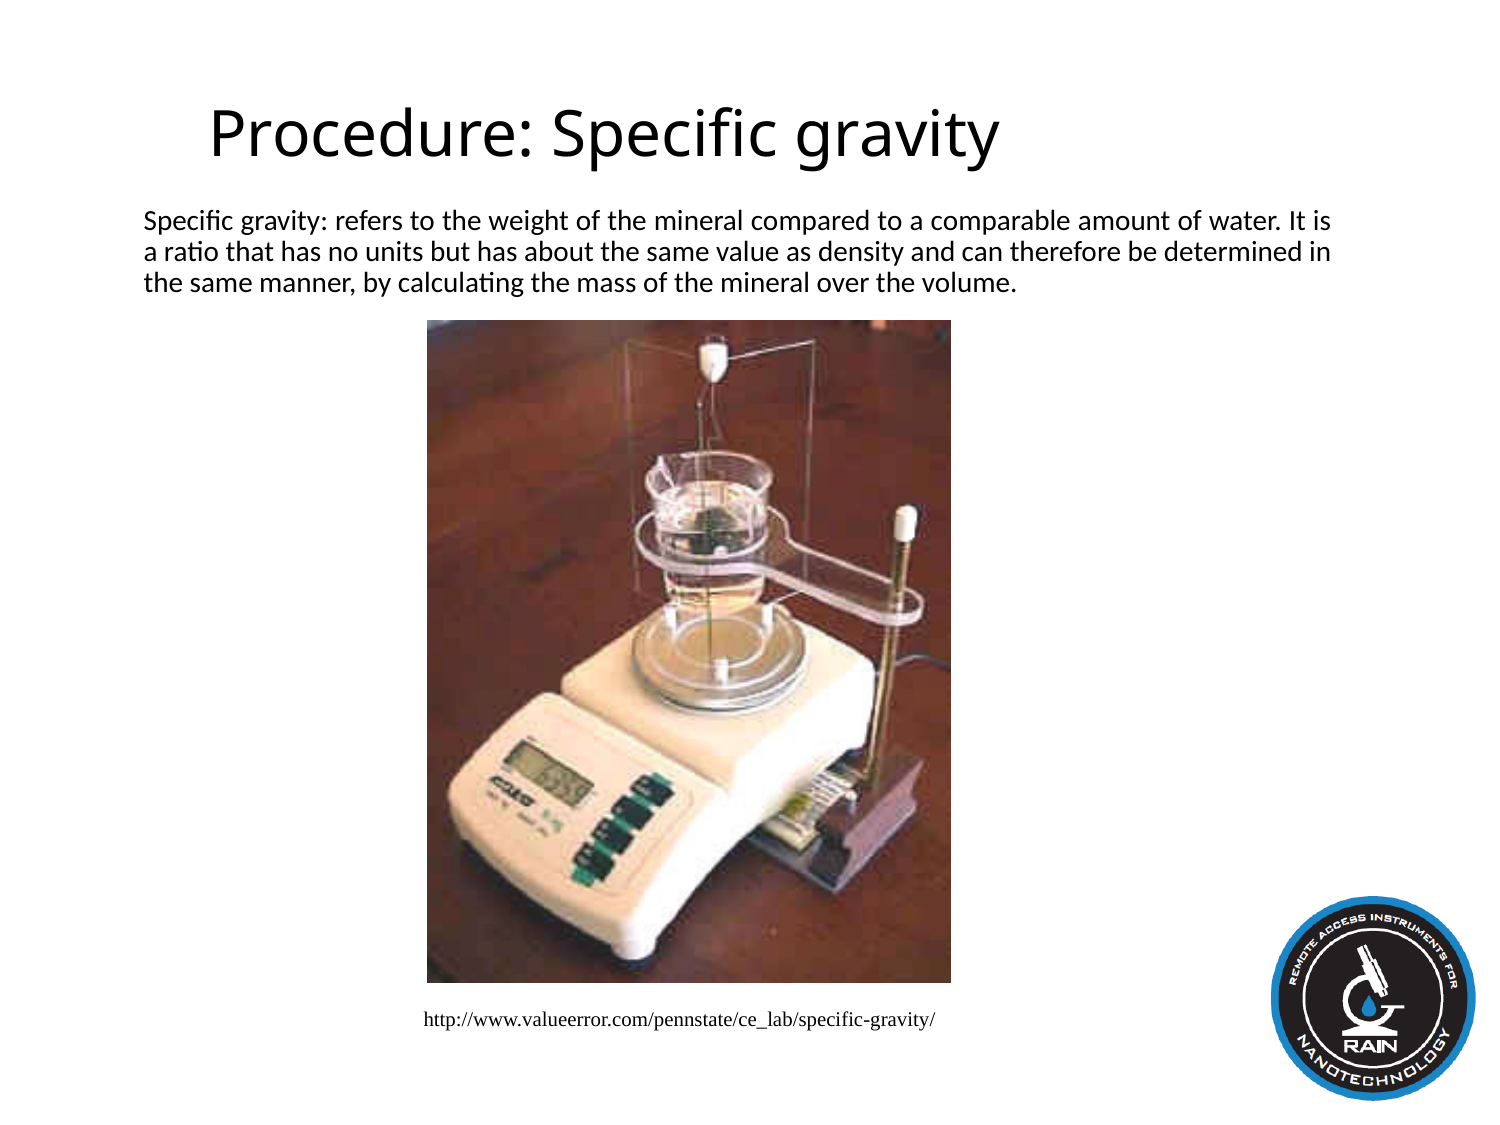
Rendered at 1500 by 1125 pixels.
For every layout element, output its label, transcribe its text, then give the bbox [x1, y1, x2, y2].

list Specific gravity: refers to the weight of the mineral compared to a comparable amount of water. It is a ratio that has no units but has about the same value as density and can therefore be determined in the same manner, by calculating the mass of the mineral over the volume. [128, 197, 1348, 919]
picture [426, 320, 951, 983]
text_box http://www.valueerror.com/pennstate/ce_lab/specific-gravity/ [408, 998, 1159, 1038]
title Procedure: Specific gravity [193, 94, 1309, 178]
picture [1265, 884, 1480, 1105]
